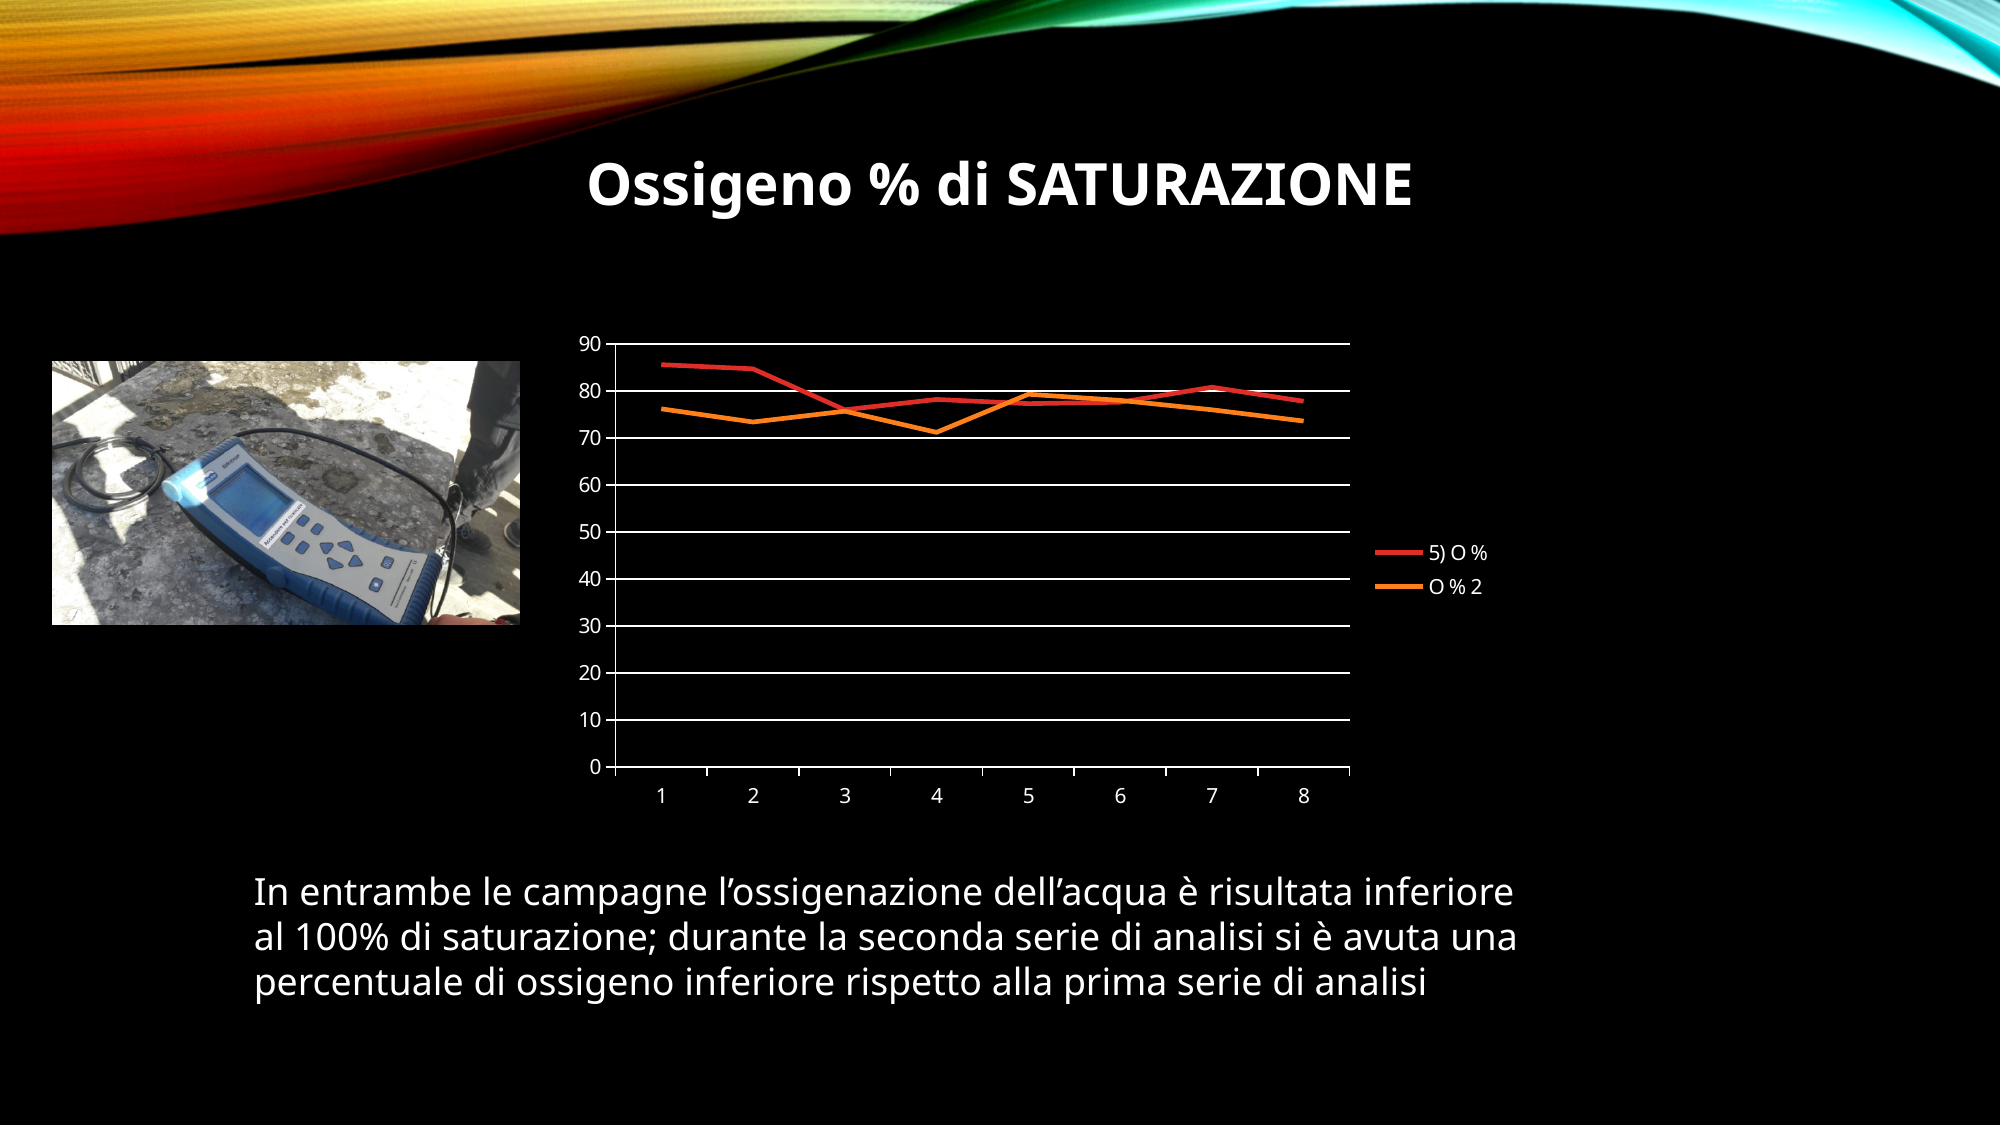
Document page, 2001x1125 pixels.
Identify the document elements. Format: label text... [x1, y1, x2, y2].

text_box Ossigeno % di SATURAZIONE [409, 140, 1590, 225]
text_box In entrambe le campagne l’ossigenazione dell’acqua è risultata inferiore al 100% di saturazione; durante la seconda serie di analisi si è avuta una percentuale di ossigeno inferiore rispetto alla prima serie di analisi [238, 860, 1557, 1011]
chart [559, 319, 1508, 821]
picture [0, 0, 2000, 237]
picture [51, 361, 520, 626]
